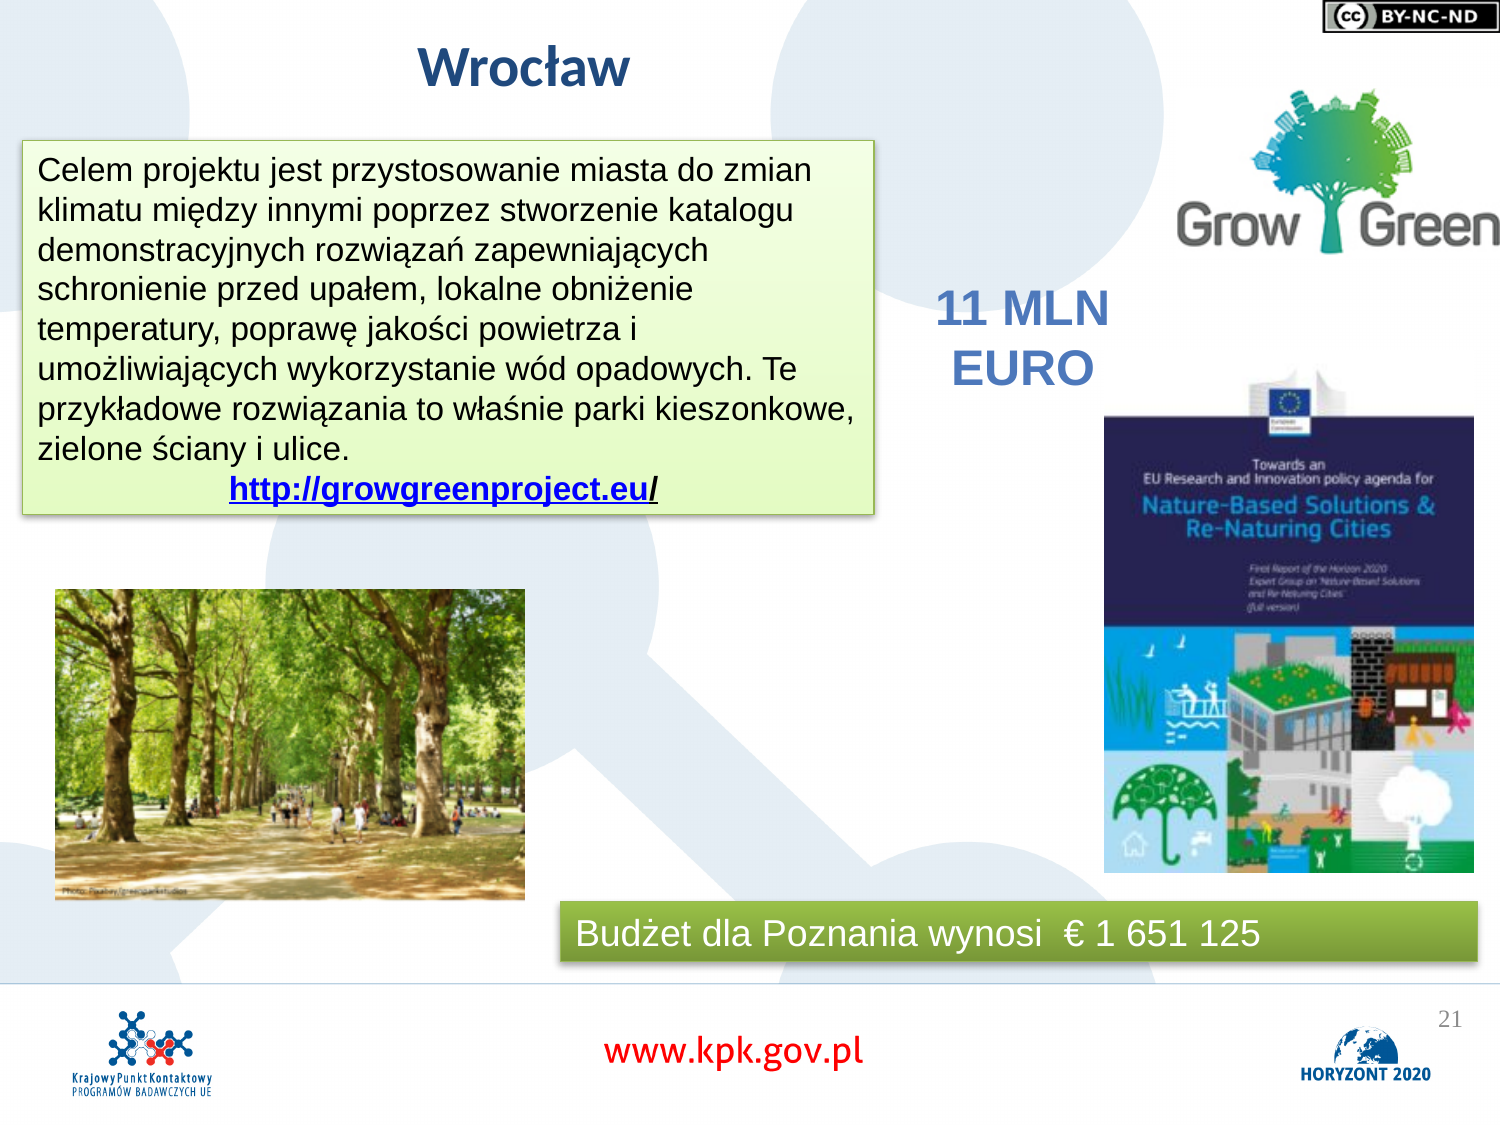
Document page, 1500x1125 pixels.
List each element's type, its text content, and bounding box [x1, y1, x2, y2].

text_box 11 mln euro [885, 267, 1161, 403]
text_box Budżet dla Poznania wynosi € 1 651 125 [560, 901, 1478, 962]
picture [0, 0, 1500, 1125]
text_box Wrocław [174, 21, 874, 106]
text_box Celem projektu jest przystosowanie miasta do zmian klimatu między innymi poprzez stworzenie katalogu demonstracyjnych rozwiązań zapewniających schronienie przed upałem, lokalne obniżenie temperatury, poprawę jakości powietrza i umożliwiających wykorzystanie wód opadowych. Te przykładowe rozwiązania to właśnie parki kieszonkowe, zielone ściany i ulice. http://growgreenproject.eu/ [22, 140, 875, 515]
slide_number 21 [1128, 987, 1478, 1048]
